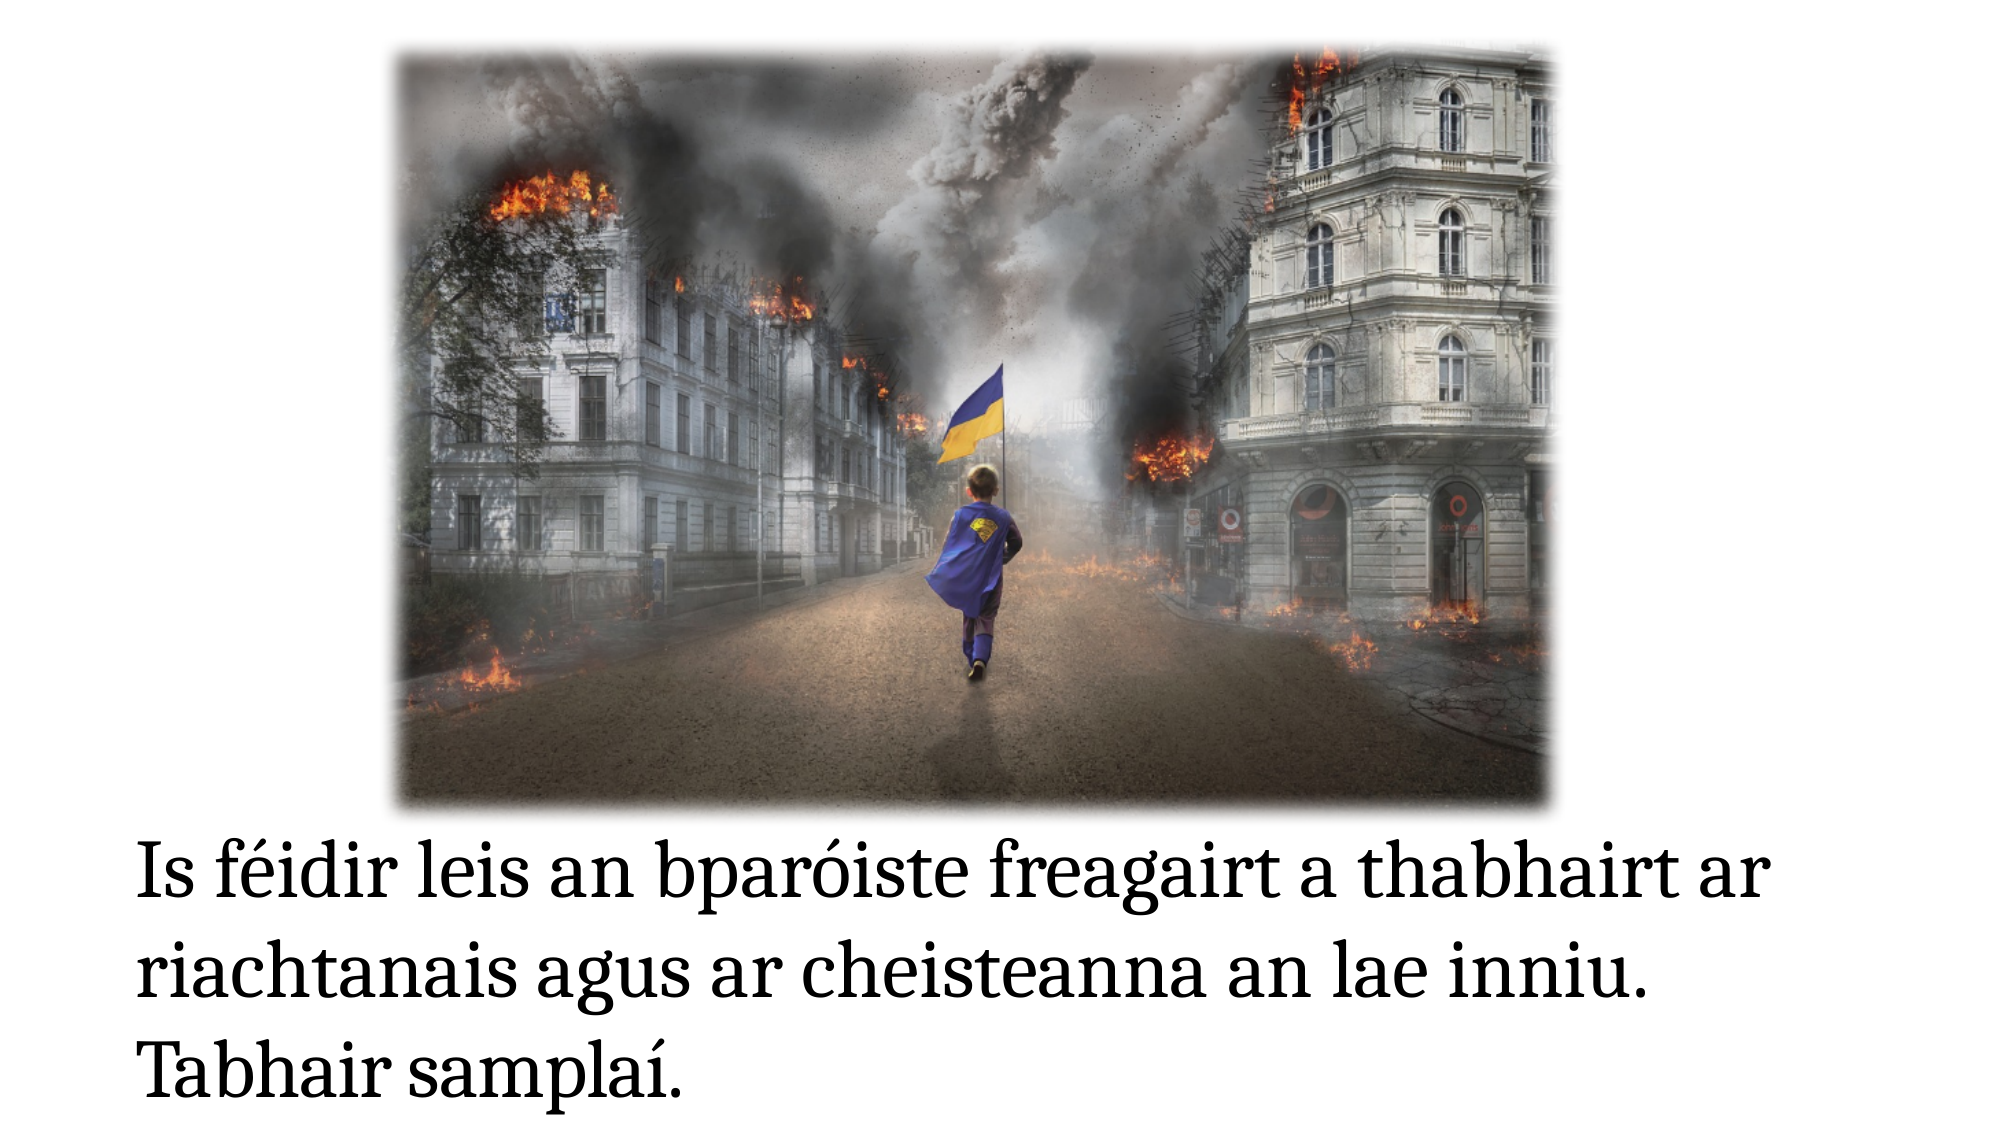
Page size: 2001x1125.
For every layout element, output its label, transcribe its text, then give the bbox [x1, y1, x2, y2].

picture [379, 36, 1566, 827]
text_box Is féidir leis an bparóiste freagairt a thabhairt ar riachtanais agus ar cheisteanna an lae inniu. Tabhair samplaí. [120, 806, 1840, 1122]
